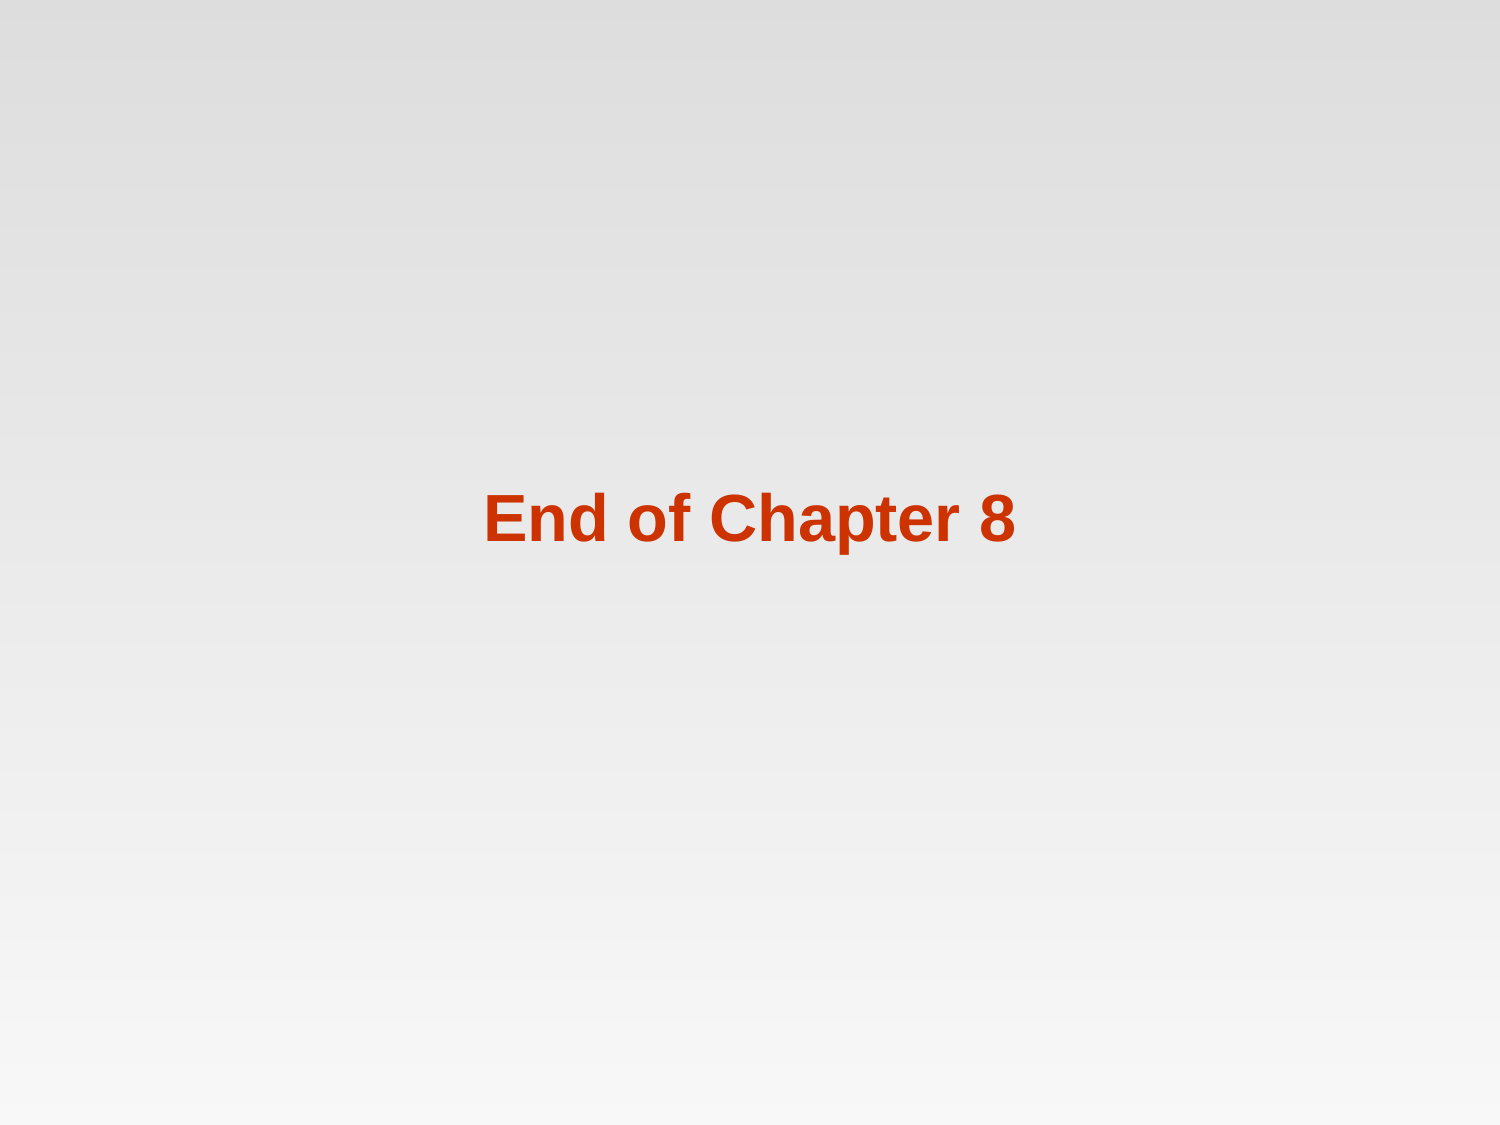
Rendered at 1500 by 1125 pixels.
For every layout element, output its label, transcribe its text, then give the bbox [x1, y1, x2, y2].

title End of Chapter 8 [112, 375, 1388, 563]
